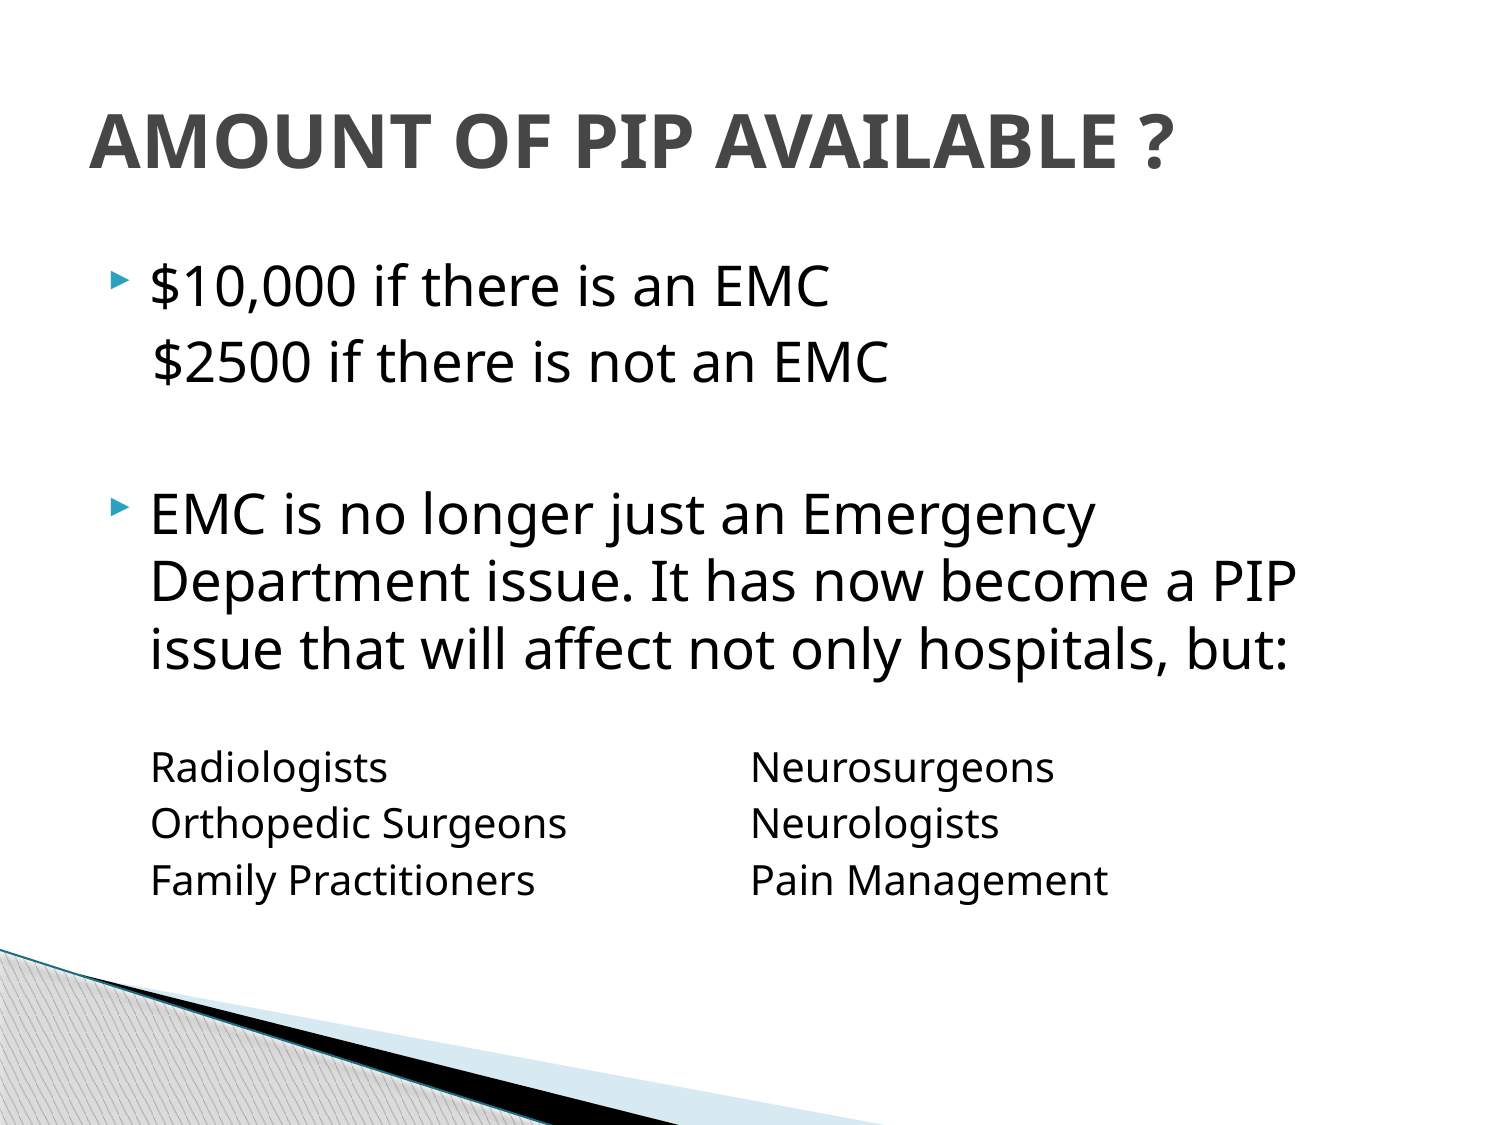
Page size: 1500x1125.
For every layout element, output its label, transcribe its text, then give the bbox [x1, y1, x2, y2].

list $10,000 if there is an EMC $2500 if there is not an EMC EMC is no longer just an Emergency Department issue. It has now become a PIP issue that will affect not only hospitals, but: Radiologists Neurosurgeons Orthopedic Surgeons Neurologists Family Practitioners Pain Management [75, 243, 1425, 1063]
title AMOUNT OF PIP AVAILABLE ? [75, 45, 1425, 233]
